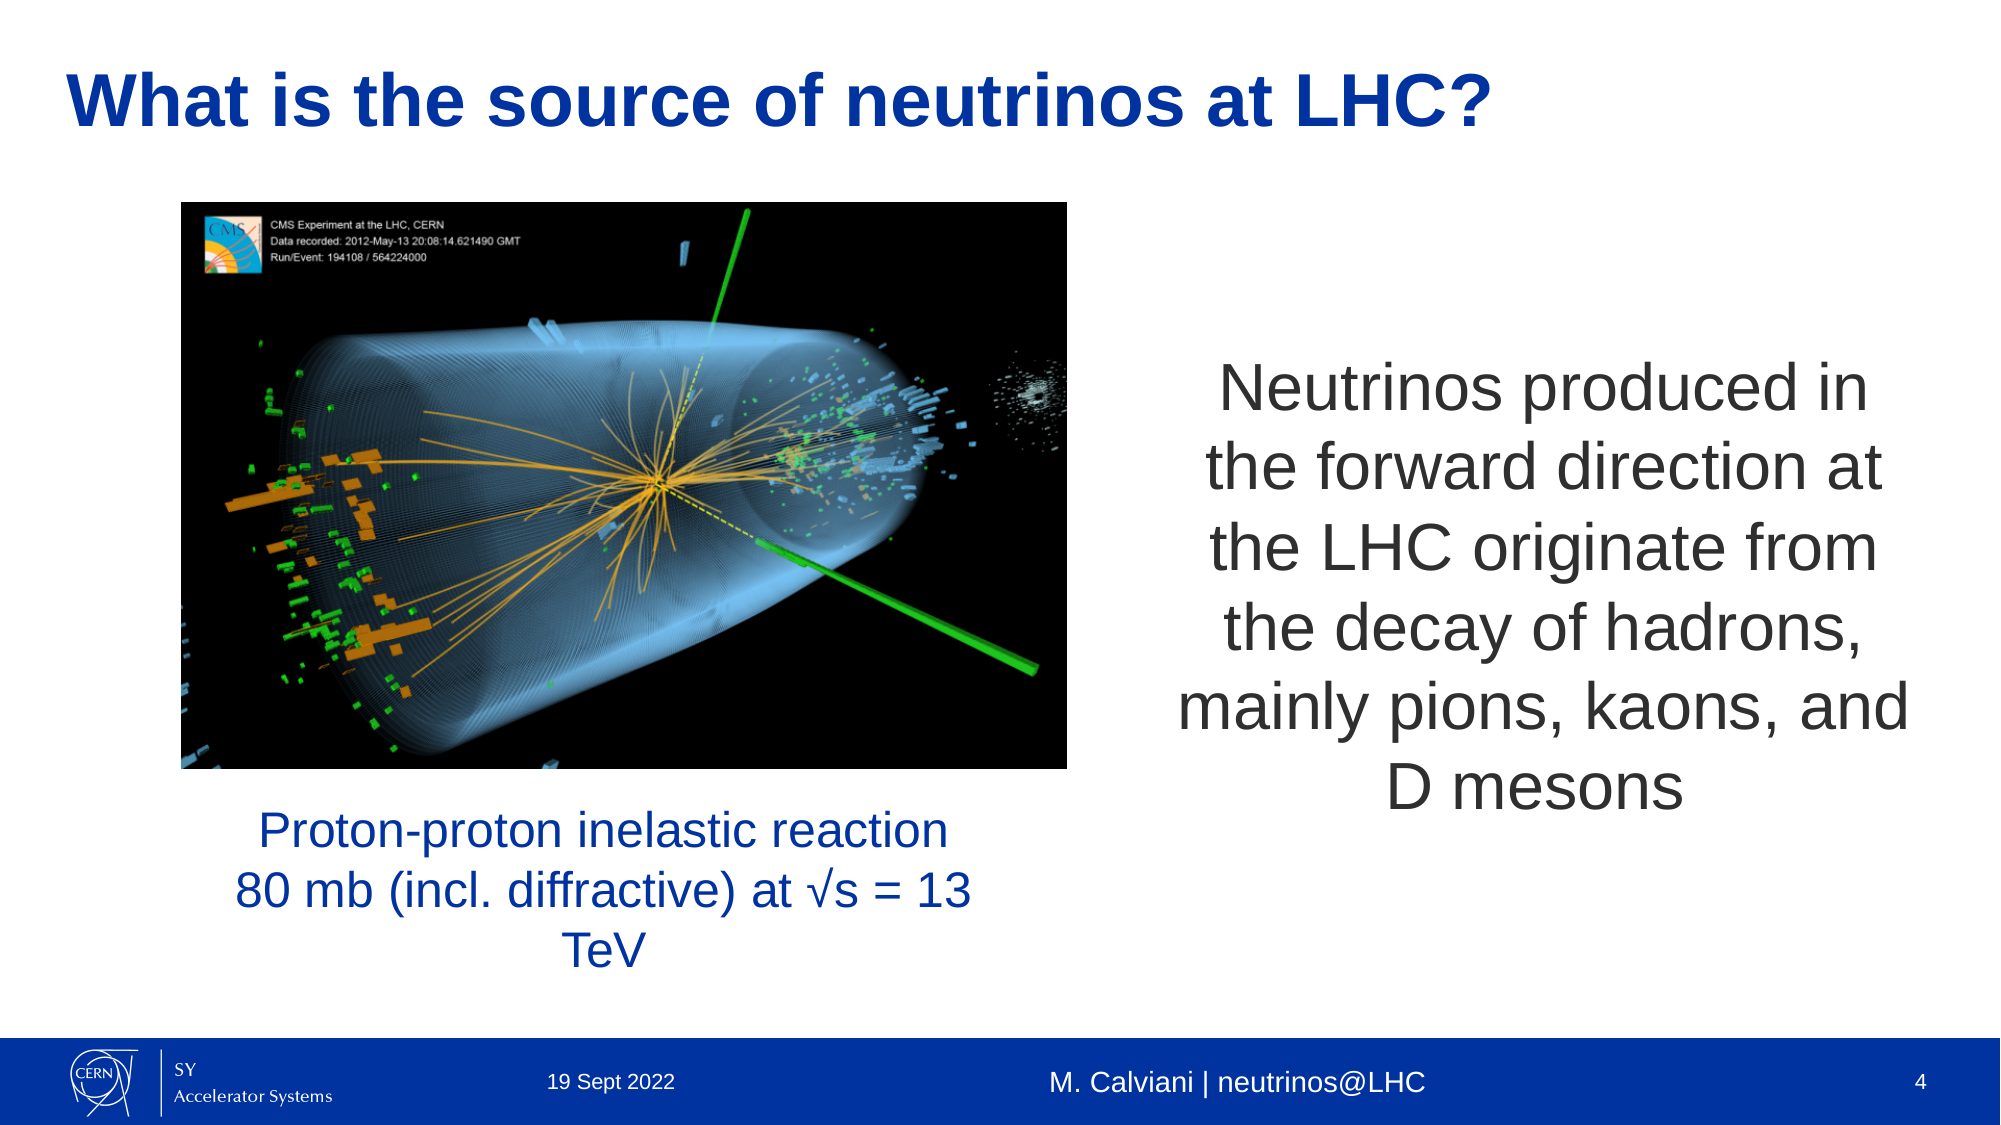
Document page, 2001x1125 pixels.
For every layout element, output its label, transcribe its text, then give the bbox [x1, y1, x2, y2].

title What is the source of neutrinos at LHC? [66, 61, 1933, 237]
slide_number 4 [1815, 1051, 1927, 1112]
picture [0, 1038, 2000, 1125]
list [180, 202, 1067, 769]
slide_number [532, 1051, 676, 1112]
text_box Neutrinos produced in the forward direction at the LHC originate from the decay of hadrons, mainly pions, kaons, and D mesons [1161, 336, 1927, 831]
footer M. Calviani | neutrinos@LHC [698, 1051, 1777, 1112]
text_box Proton-proton inelastic reaction 80 mb (incl. diffractive) at √s = 13 TeV [185, 789, 1023, 985]
